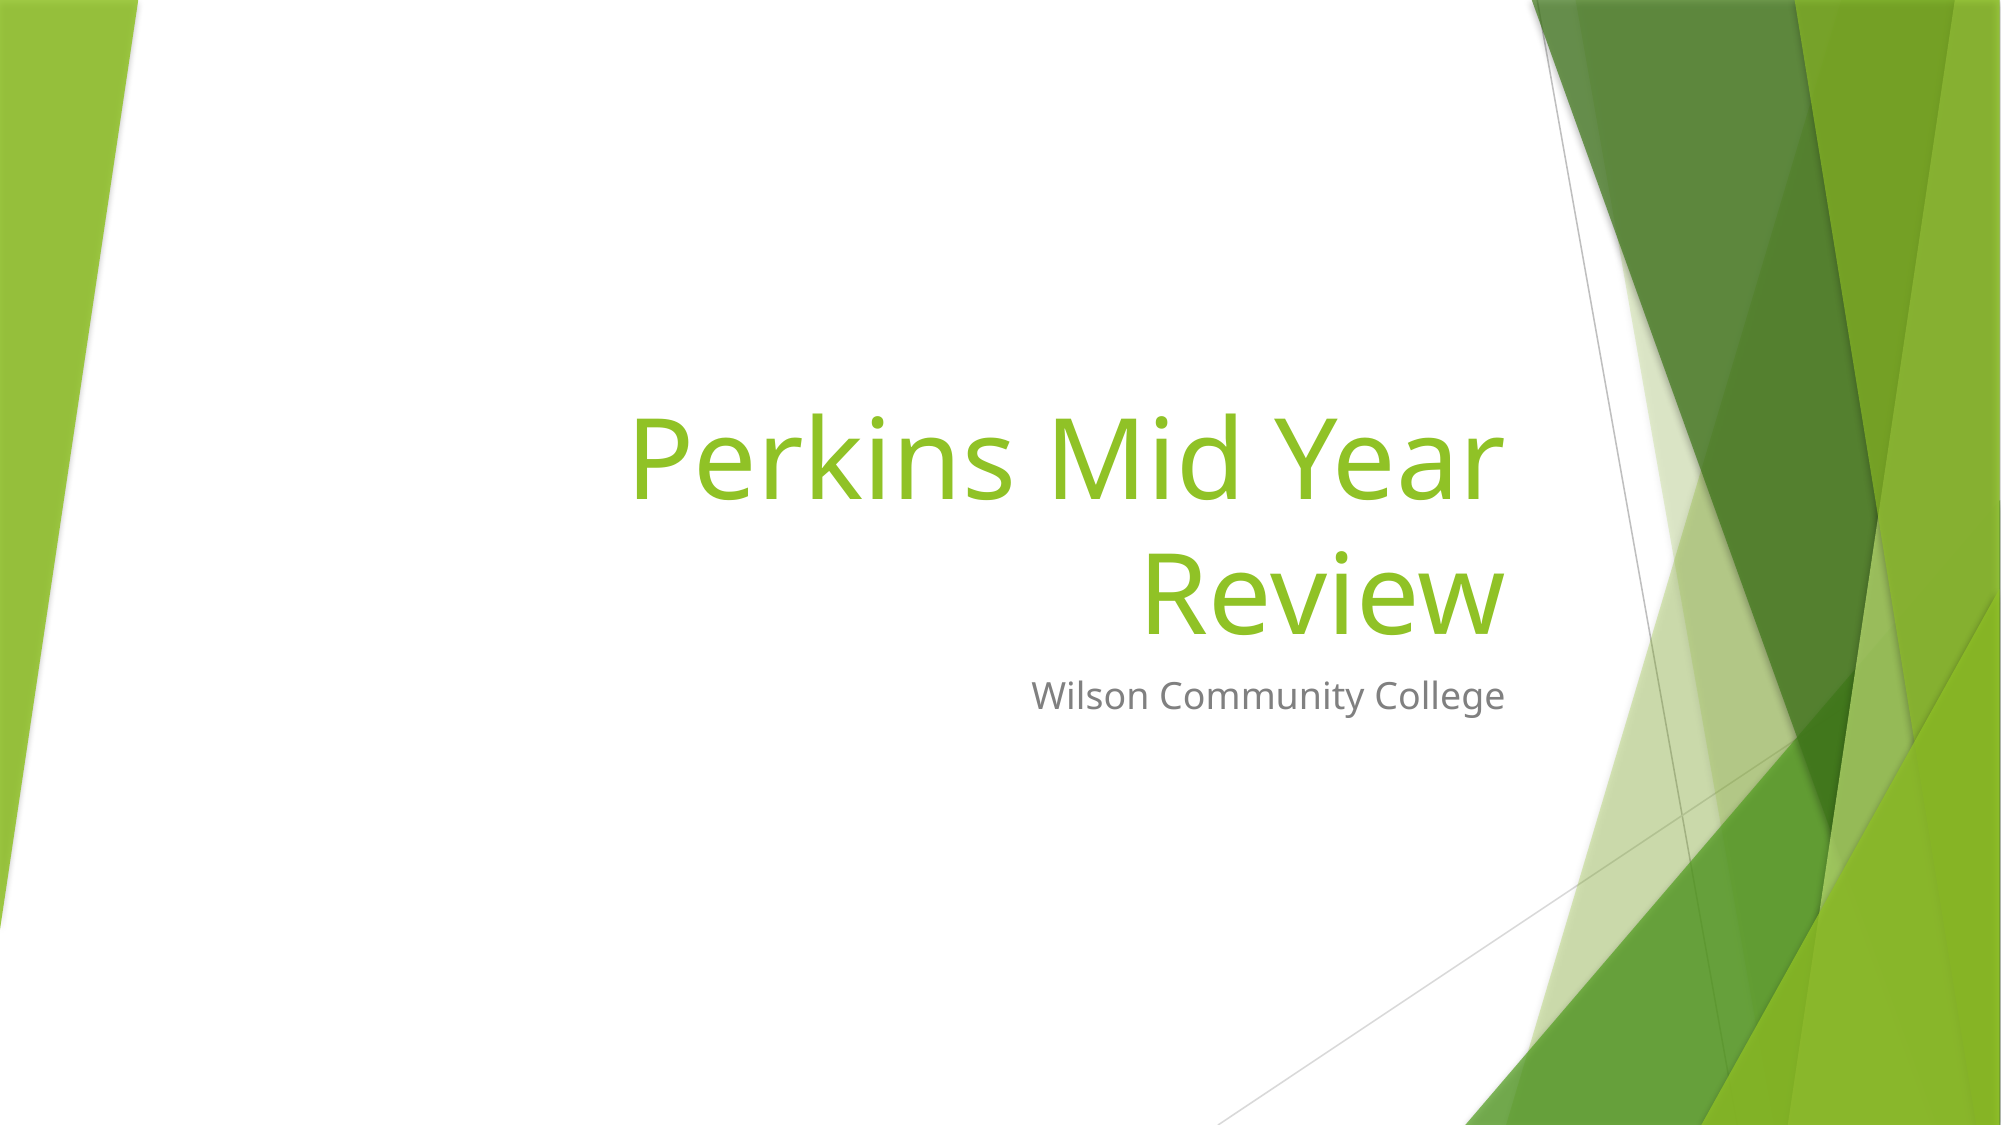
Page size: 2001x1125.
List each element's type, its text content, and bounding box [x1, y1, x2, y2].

title Perkins Mid Year Review [247, 394, 1522, 664]
subtitle Wilson Community College [247, 664, 1522, 845]
